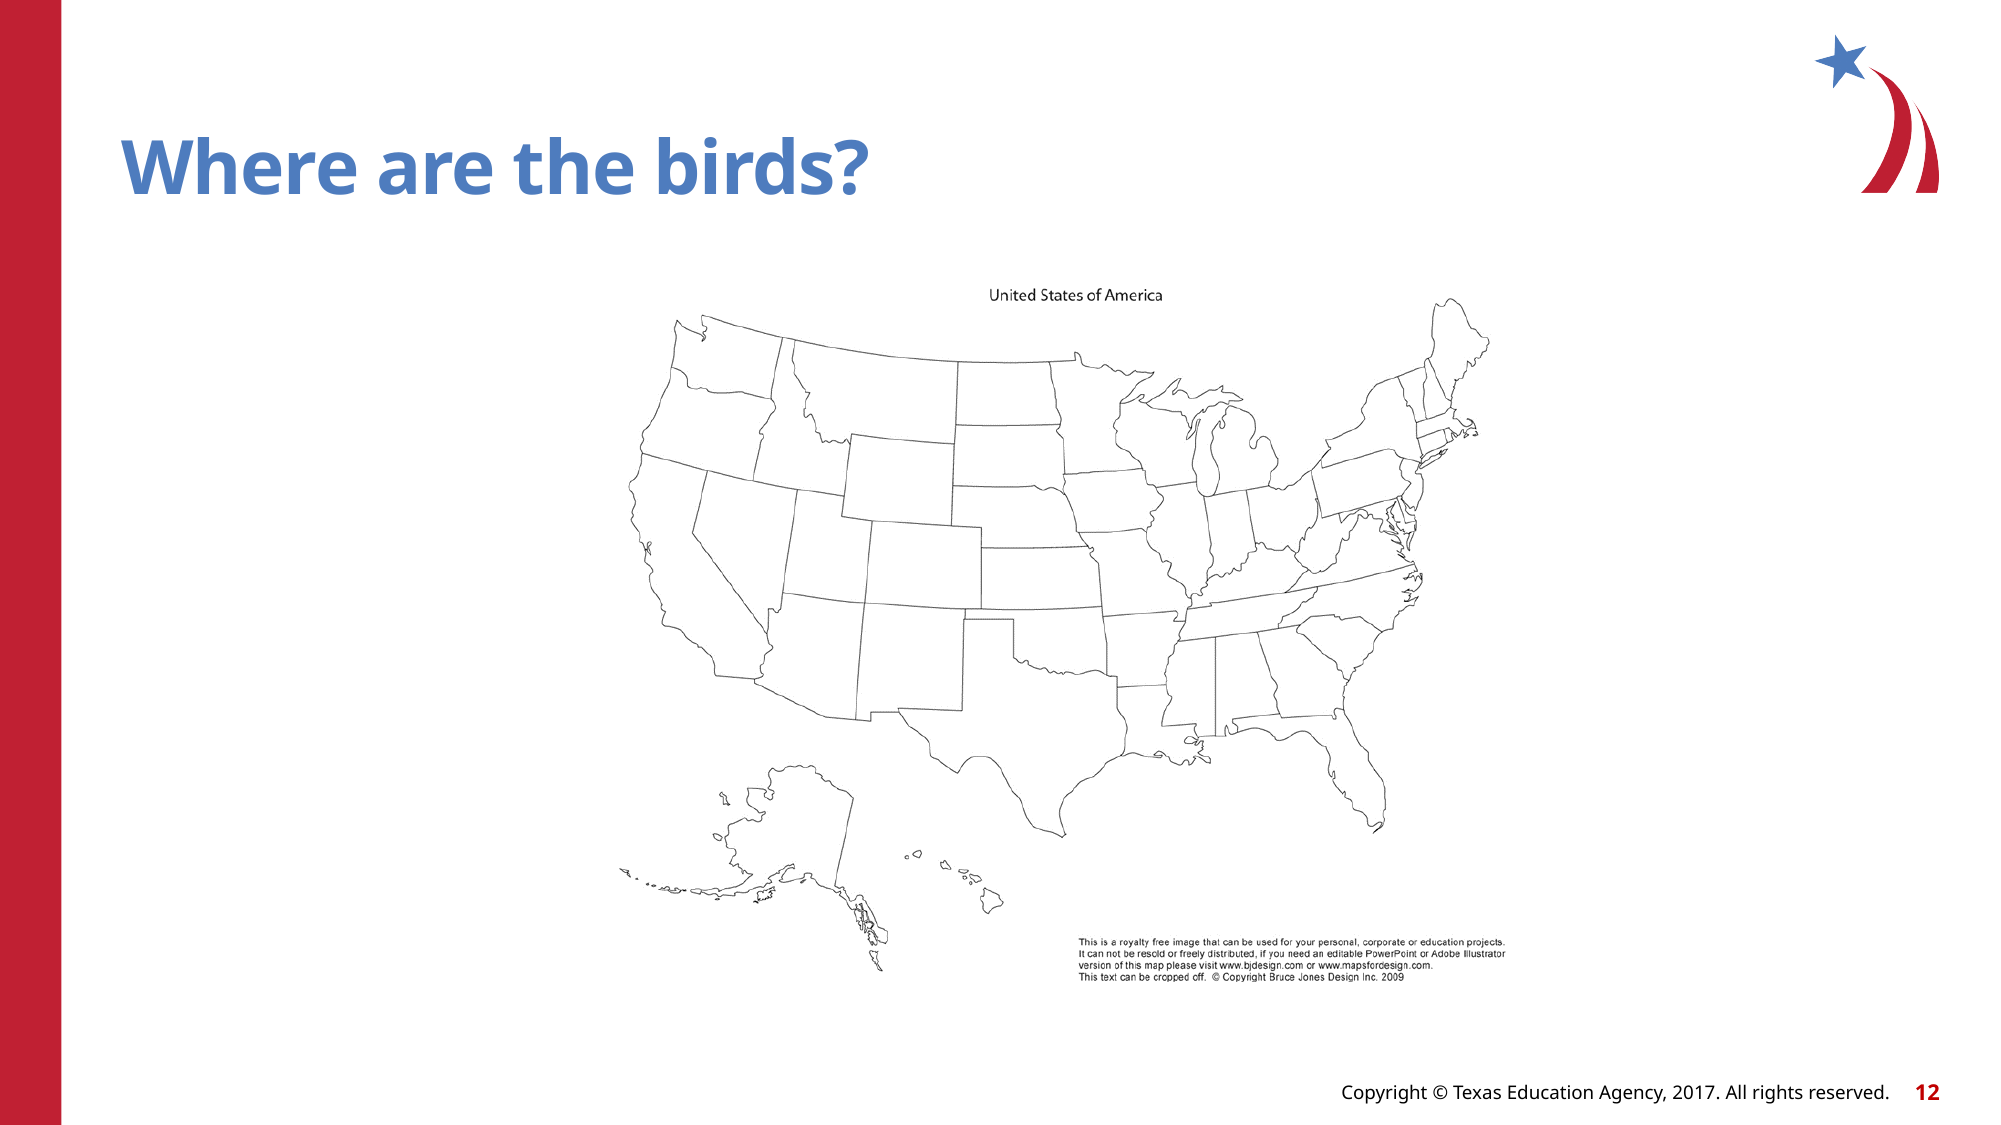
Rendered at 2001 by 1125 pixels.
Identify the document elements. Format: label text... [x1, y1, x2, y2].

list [619, 286, 1508, 982]
title Where are the birds? [121, 66, 1772, 211]
picture [1814, 34, 1939, 193]
